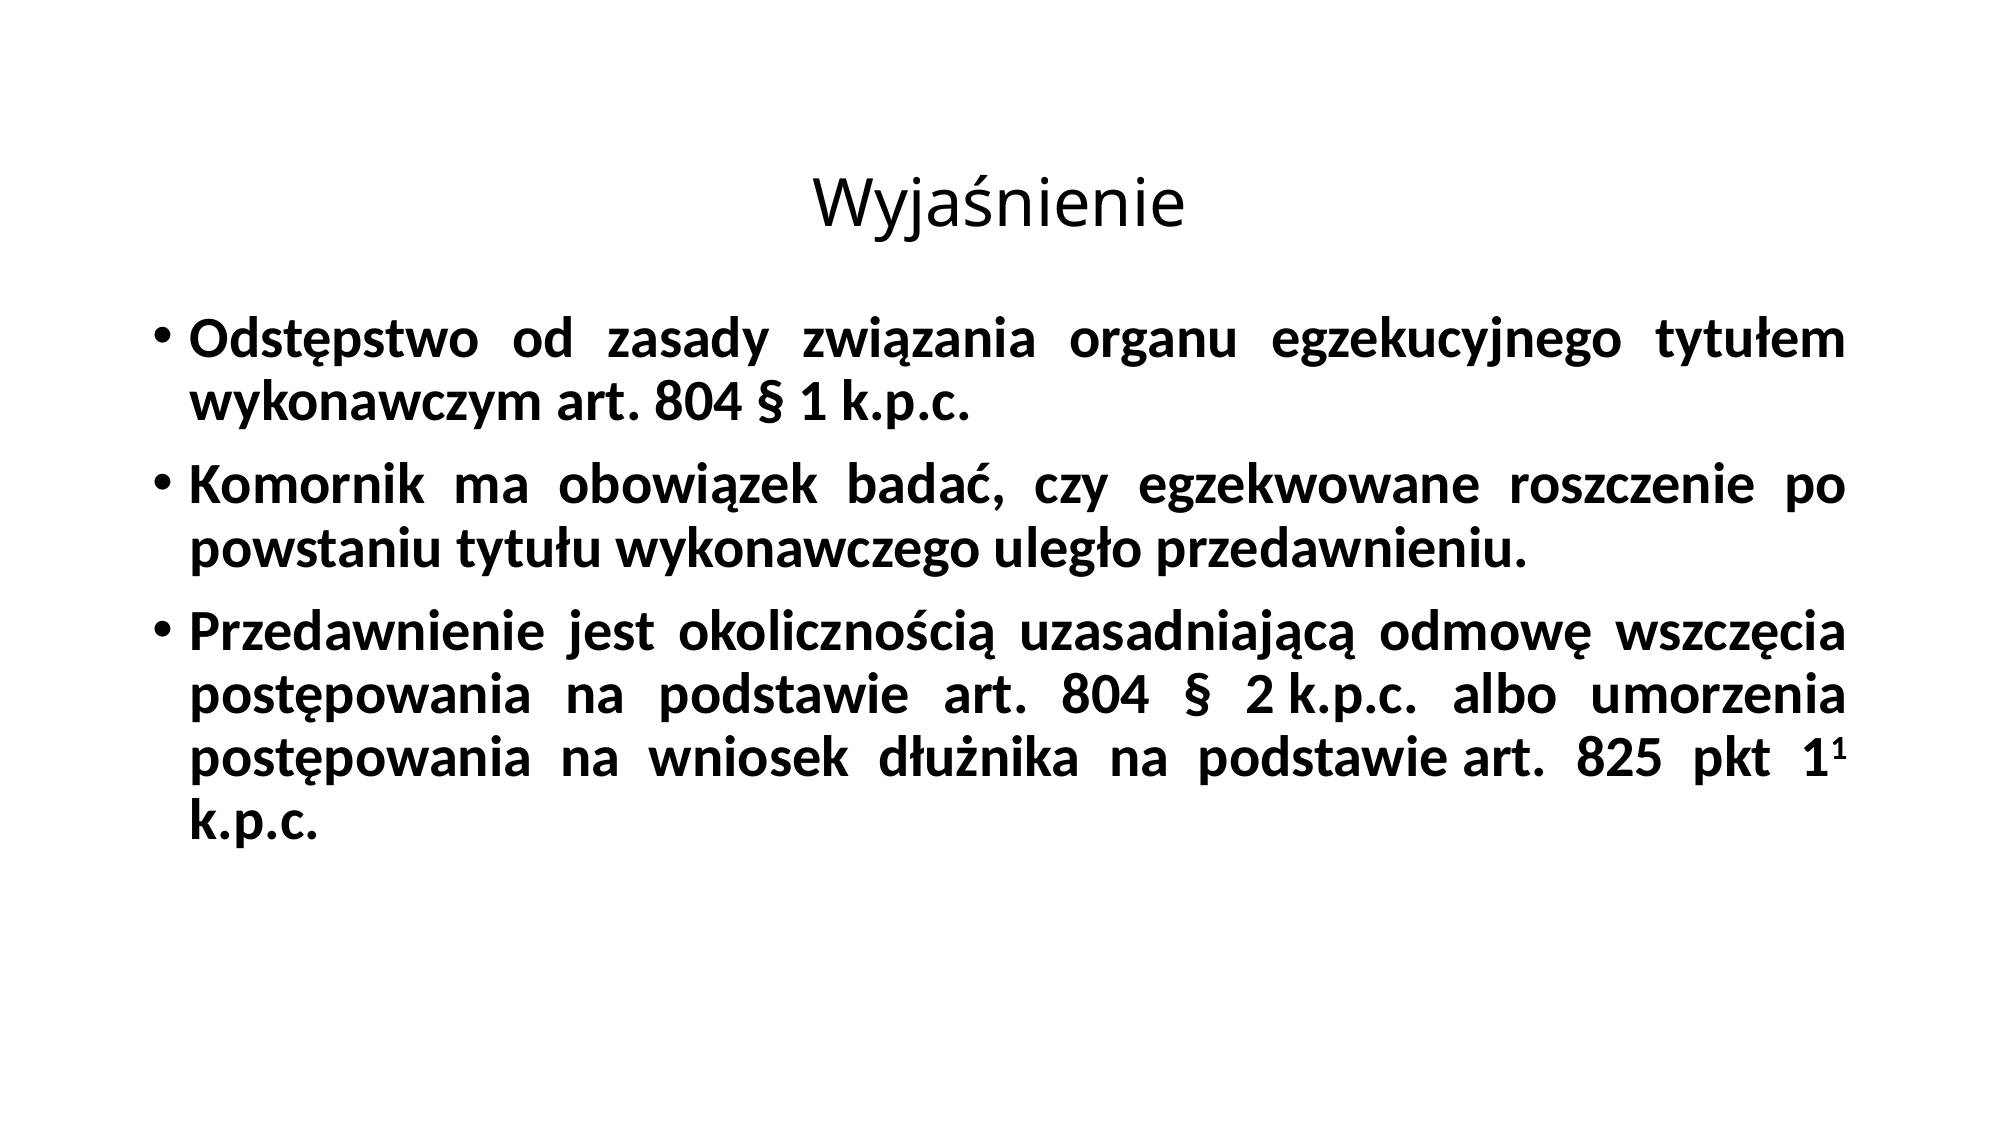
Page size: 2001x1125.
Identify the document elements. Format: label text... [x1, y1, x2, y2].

list Odstępstwo od zasady związania organu egzekucyjnego tytułem wykonawczym art. 804 § 1 k.p.c. Komornik ma obowiązek badać, czy egzekwowane roszczenie po powstaniu tytułu wykonawczego uległo przedawnieniu. Przedawnienie jest okolicznością uzasadniającą odmowę wszczęcia postępowania na podstawie art. 804 § 2 k.p.c. albo umorzenia postępowania na wniosek dłużnika na podstawie art. 825 pkt 11 k.p.c. [137, 299, 1863, 1014]
title Wyjaśnienie [137, 59, 1863, 278]
